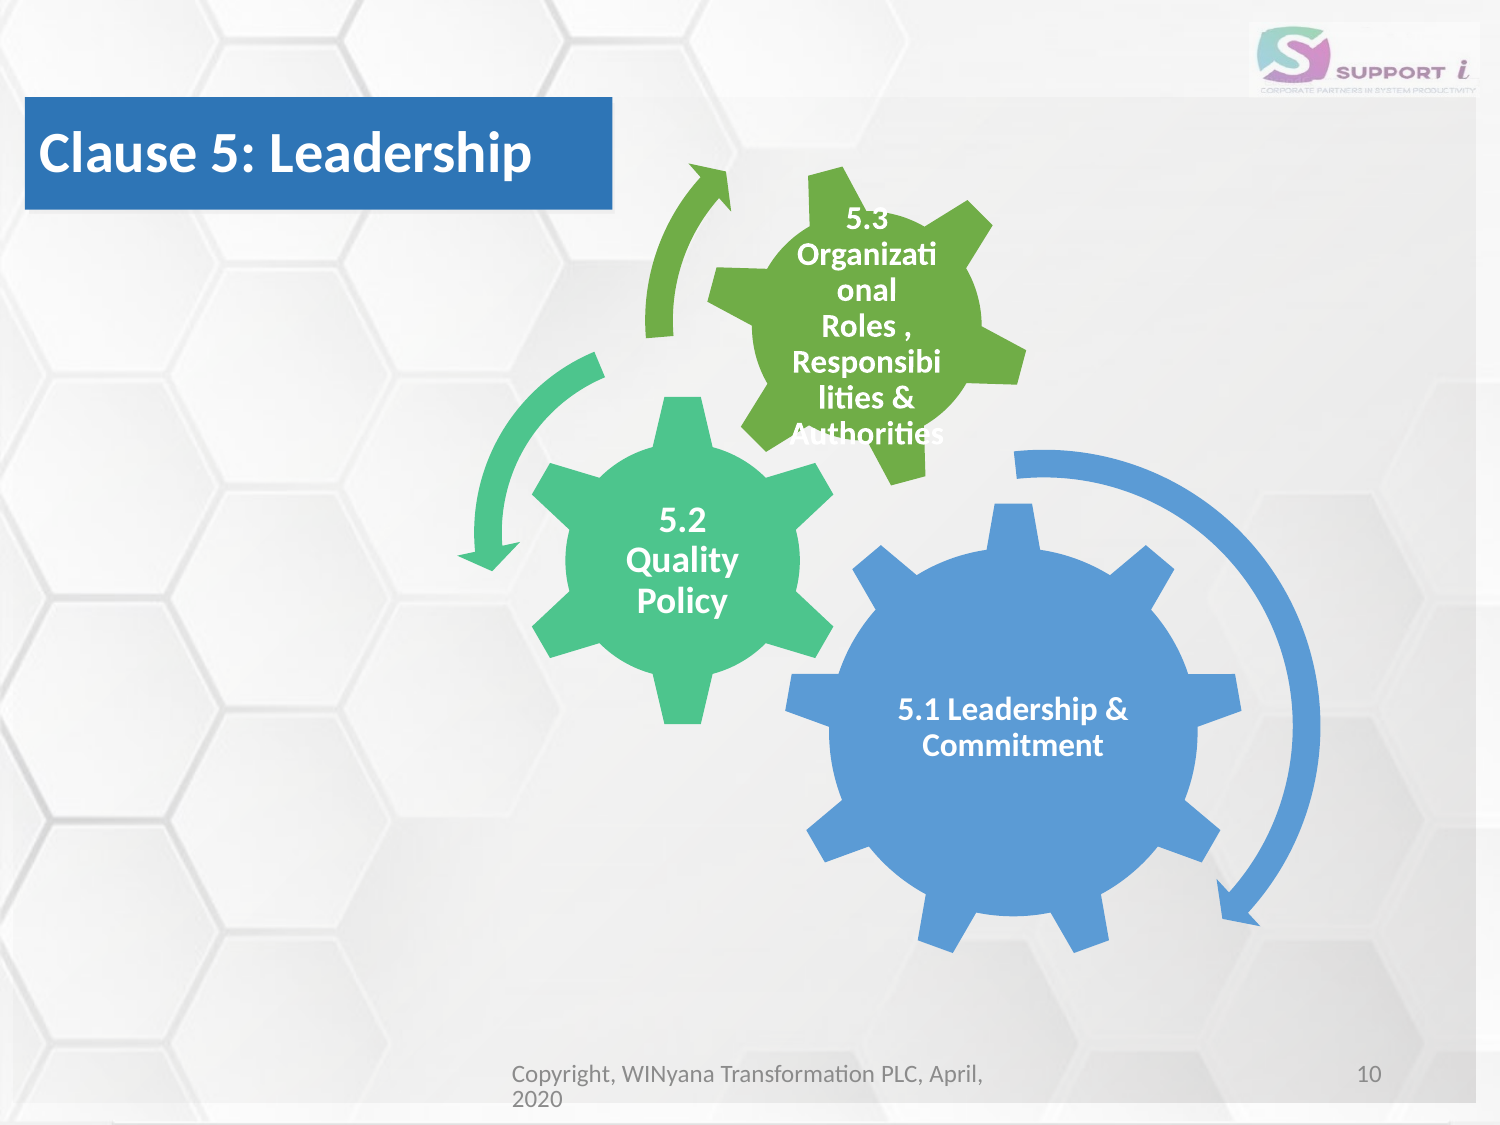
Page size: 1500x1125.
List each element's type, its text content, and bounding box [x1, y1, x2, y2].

footer Copyright, WINyana Transformation PLC, April,2020 [496, 1042, 1004, 1103]
footer Copyright, WINyana Transformation PLC, April,2020 [1249, 22, 1480, 98]
slide_number 10 [1059, 1042, 1397, 1103]
text_box Clause 5: Leadership [24, 97, 613, 210]
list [124, 124, 1500, 963]
